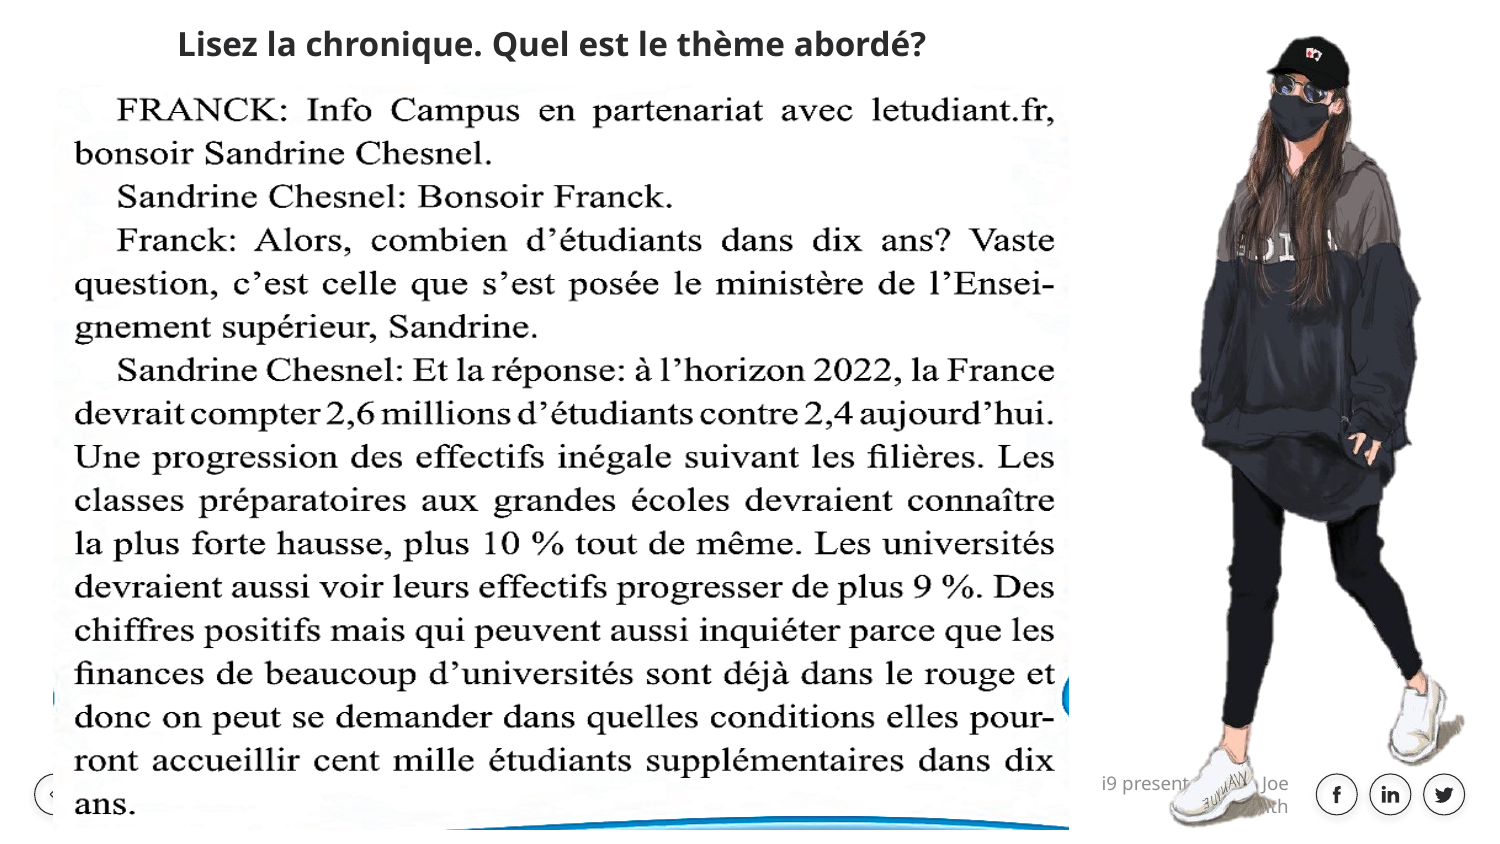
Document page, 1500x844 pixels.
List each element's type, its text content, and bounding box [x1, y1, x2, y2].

text_box Lisez la chronique. Quel est le thème abordé? [53, 16, 1052, 71]
picture [587, 822, 1015, 830]
picture [52, 84, 1070, 830]
picture [1142, 15, 1474, 844]
